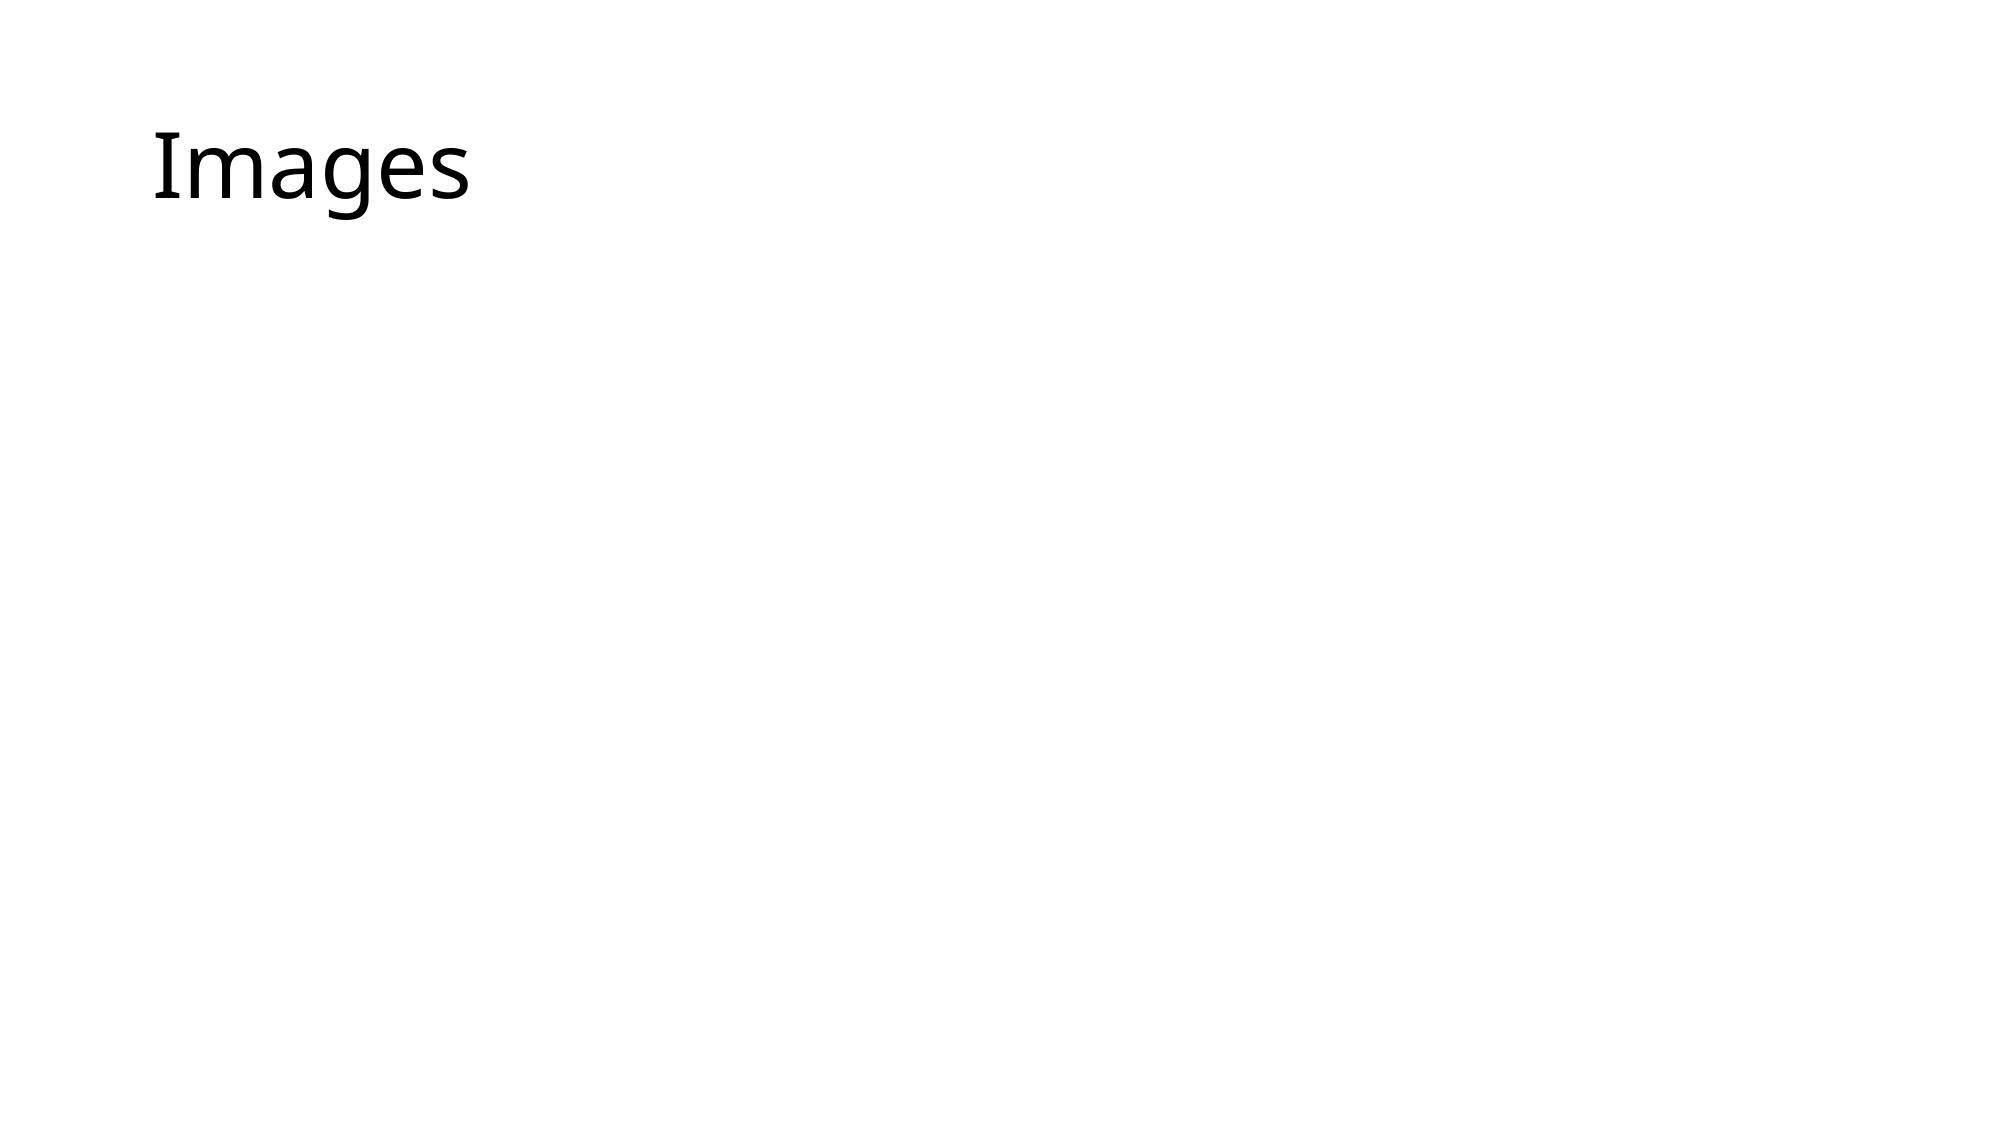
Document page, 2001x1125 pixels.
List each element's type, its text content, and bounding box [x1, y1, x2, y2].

title Images [137, 59, 1863, 278]
